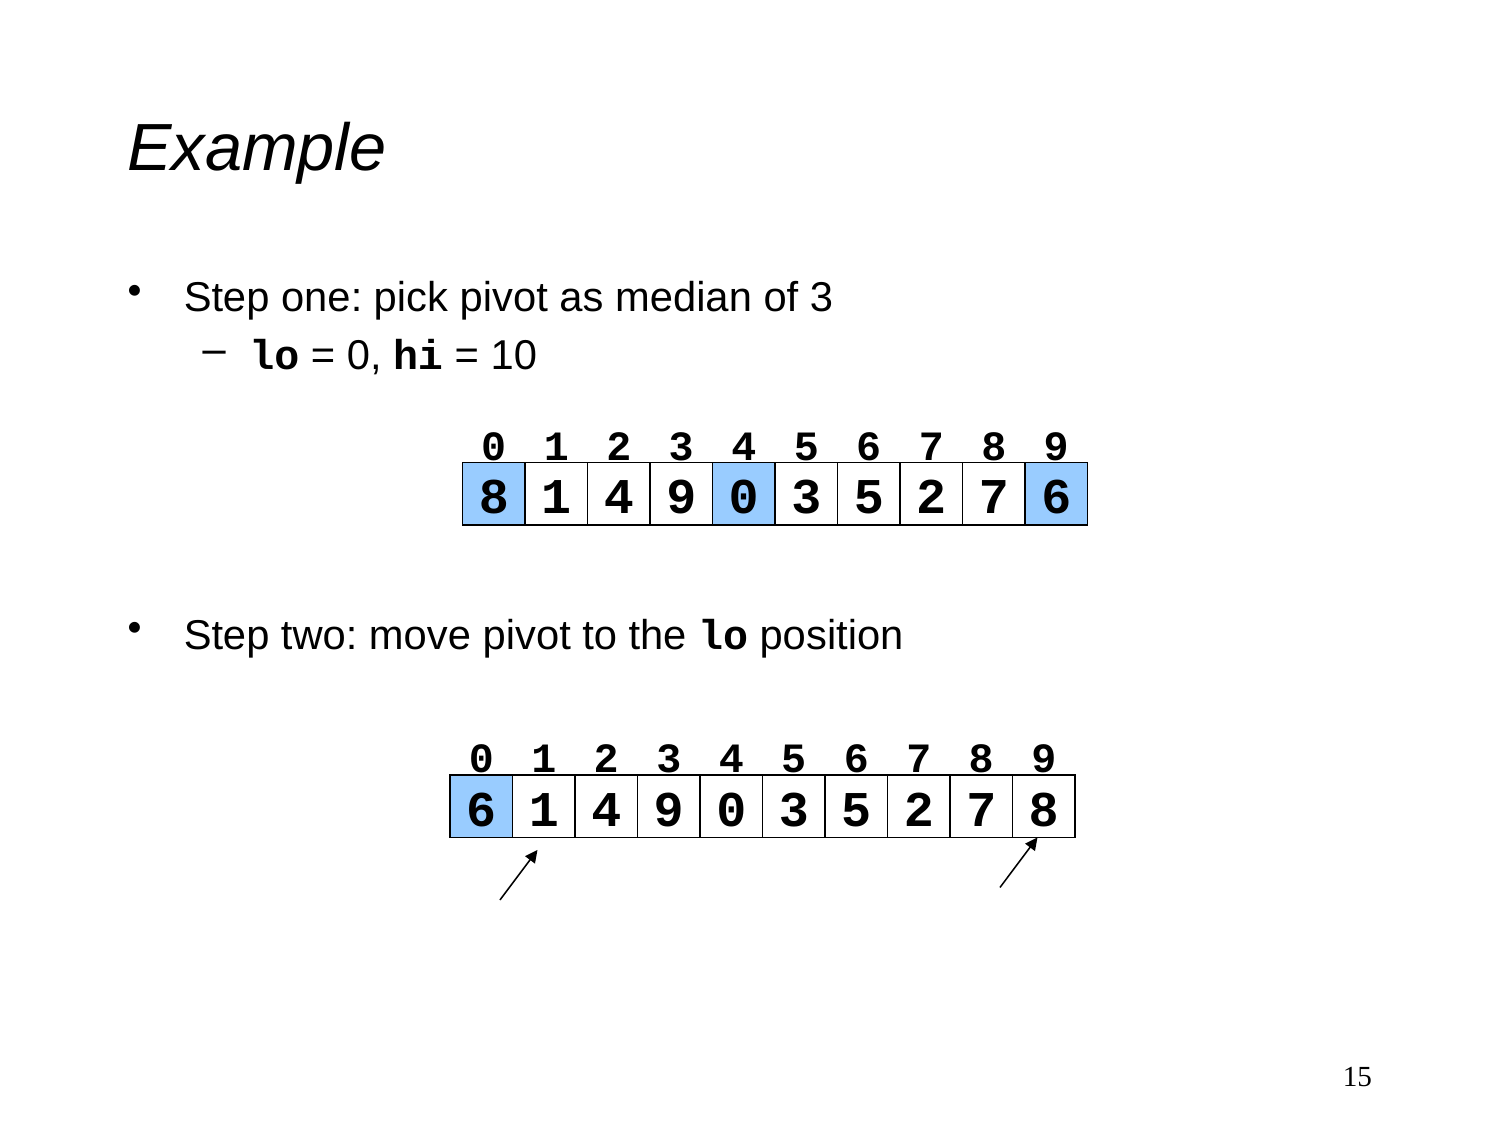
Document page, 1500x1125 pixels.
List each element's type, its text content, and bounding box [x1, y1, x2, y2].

text_box 9 [1012, 738, 1075, 788]
text_box 4 [587, 475, 649, 525]
text_box 2 [899, 475, 962, 525]
text_box 6 [824, 738, 887, 788]
text_box 7 [899, 412, 962, 475]
text_box 6 [837, 412, 899, 475]
text_box 9 [649, 475, 712, 525]
text_box 8 [962, 412, 1024, 475]
text_box 2 [887, 788, 949, 838]
text_box Step two: move pivot to the lo position [112, 599, 1388, 738]
text_box 1 [512, 738, 574, 788]
text_box 0 [462, 412, 524, 475]
text_box 4 [712, 412, 774, 475]
text_box 0 [449, 738, 512, 788]
text_box 2 [587, 412, 649, 475]
text_box 8 [949, 738, 1012, 788]
text_box 7 [887, 738, 949, 788]
text_box [499, 849, 538, 901]
text_box 5 [774, 412, 837, 475]
text_box 5 [762, 738, 824, 788]
text_box 7 [962, 475, 1024, 525]
text_box 5 [824, 788, 887, 838]
slide_number 15 [1074, 1049, 1388, 1125]
text_box 9 [1024, 412, 1088, 475]
text_box 3 [762, 788, 824, 838]
text_box 6 [1024, 475, 1088, 525]
text_box 6 [449, 788, 512, 838]
title Example [112, 49, 1388, 238]
text_box 4 [574, 788, 637, 838]
text_box 3 [774, 475, 837, 525]
text_box 9 [637, 788, 699, 838]
text_box 3 [649, 412, 712, 475]
text_box 0 [712, 475, 774, 525]
text_box 3 [637, 738, 699, 788]
text_box 4 [699, 738, 762, 788]
text_box 2 [574, 738, 637, 788]
text_box 8 [462, 475, 524, 525]
text_box 8 [1012, 788, 1075, 838]
text_box [999, 837, 1038, 888]
text_box 1 [524, 412, 587, 475]
text_box 5 [837, 475, 899, 525]
text_box 7 [949, 788, 1012, 838]
list Step one: pick pivot as median of 3 lo = 0, hi = 10 [112, 262, 1388, 401]
text_box 1 [524, 475, 587, 525]
text_box 0 [699, 788, 762, 838]
text_box 1 [512, 788, 574, 838]
